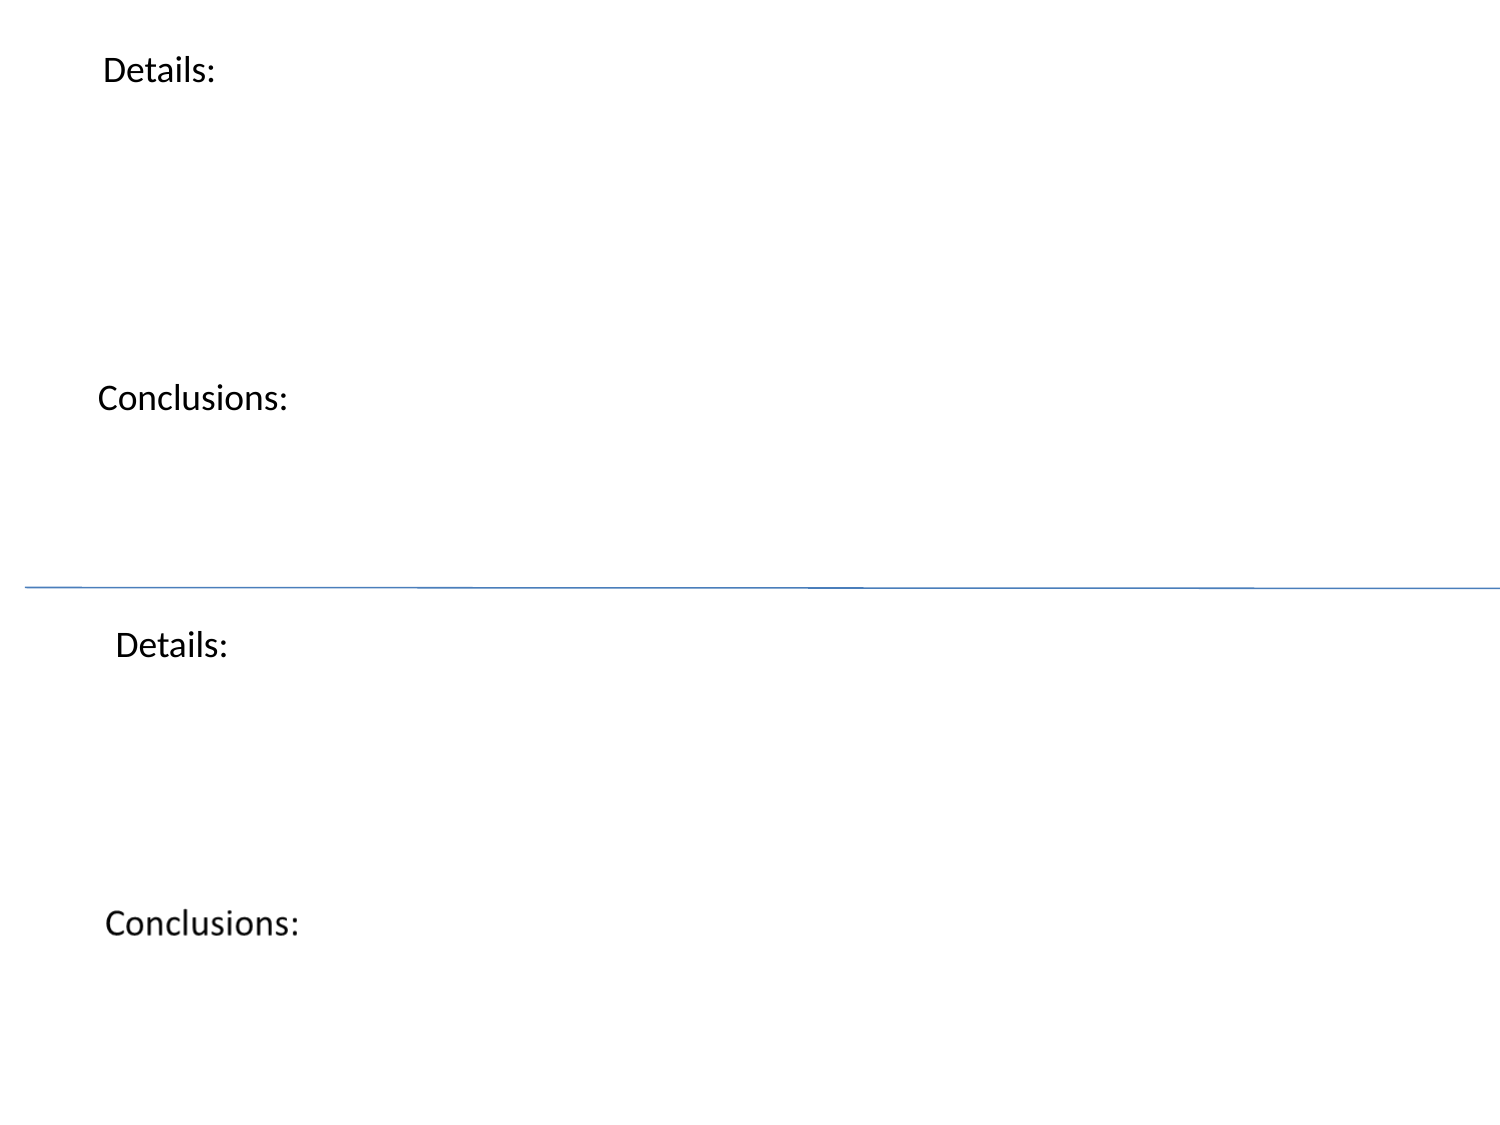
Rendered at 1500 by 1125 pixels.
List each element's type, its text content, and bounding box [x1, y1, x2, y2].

text_box Details: [100, 612, 244, 673]
text_box Conclusions: [83, 365, 304, 425]
text_box Details: [88, 37, 232, 98]
picture [81, 887, 324, 969]
